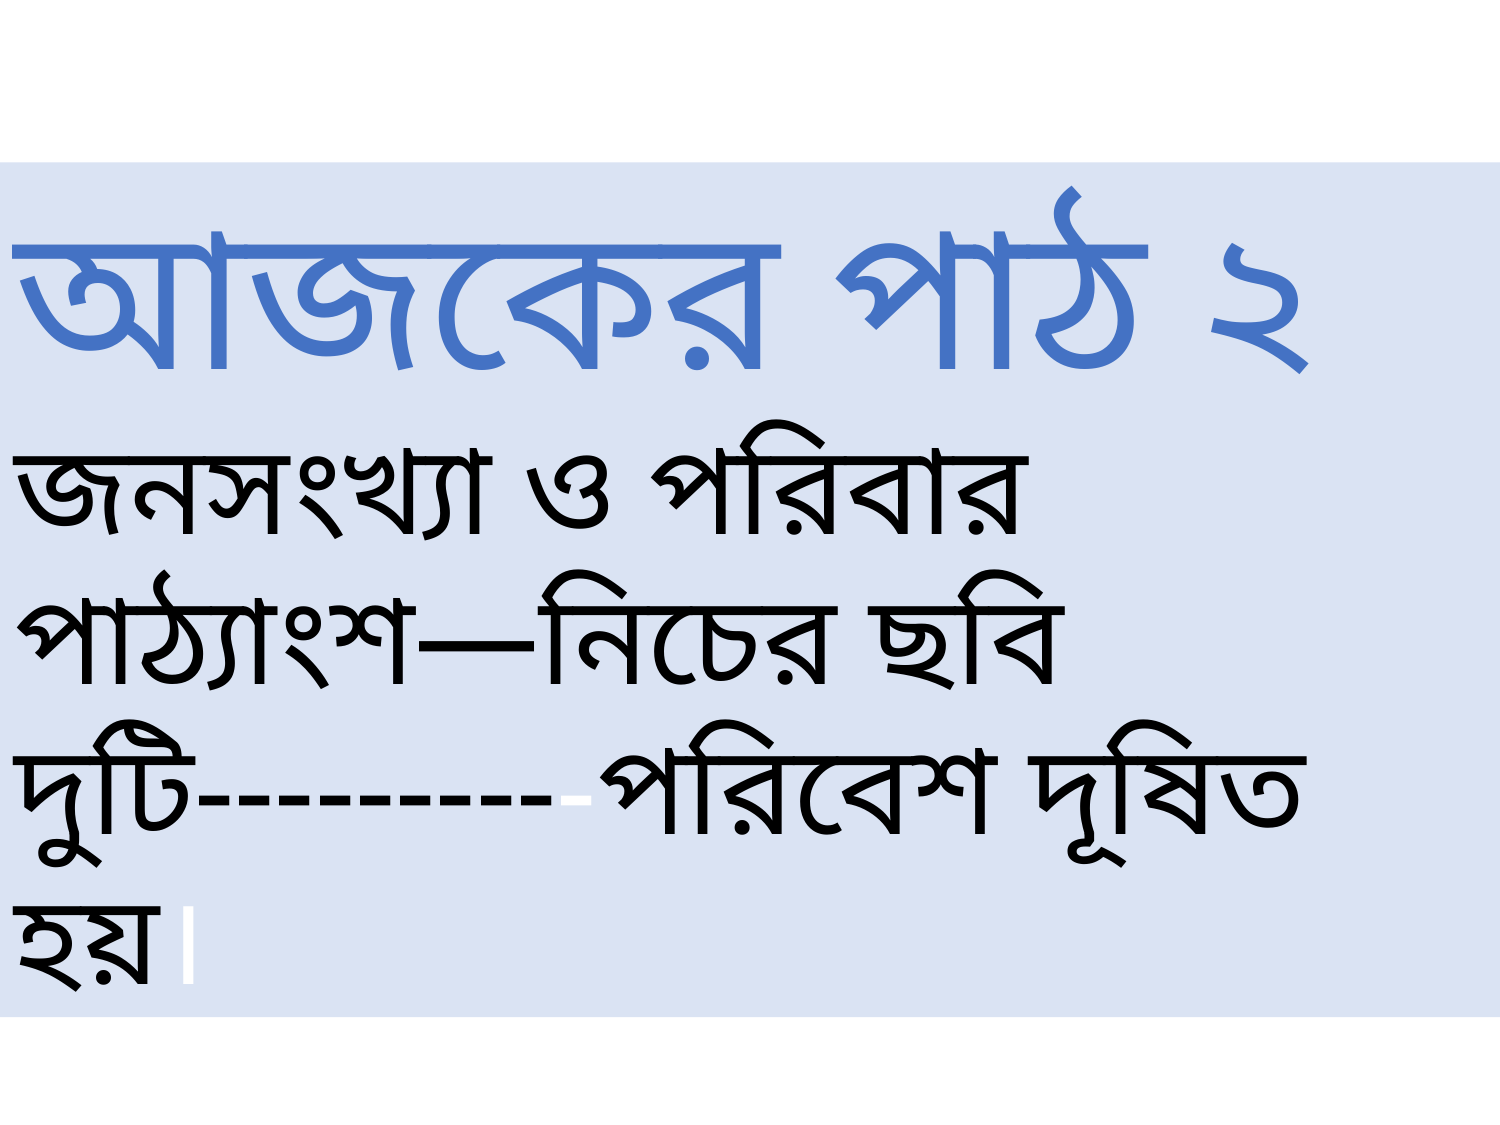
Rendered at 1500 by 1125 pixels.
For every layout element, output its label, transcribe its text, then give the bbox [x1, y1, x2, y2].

text_box আজকের পাঠ ২ জনসংখ্যা ও পরিবার পাঠ্যাংশ—নিচের ছবি দুটি----------পরিবেশ দূষিত হয়। [0, 162, 1500, 1018]
